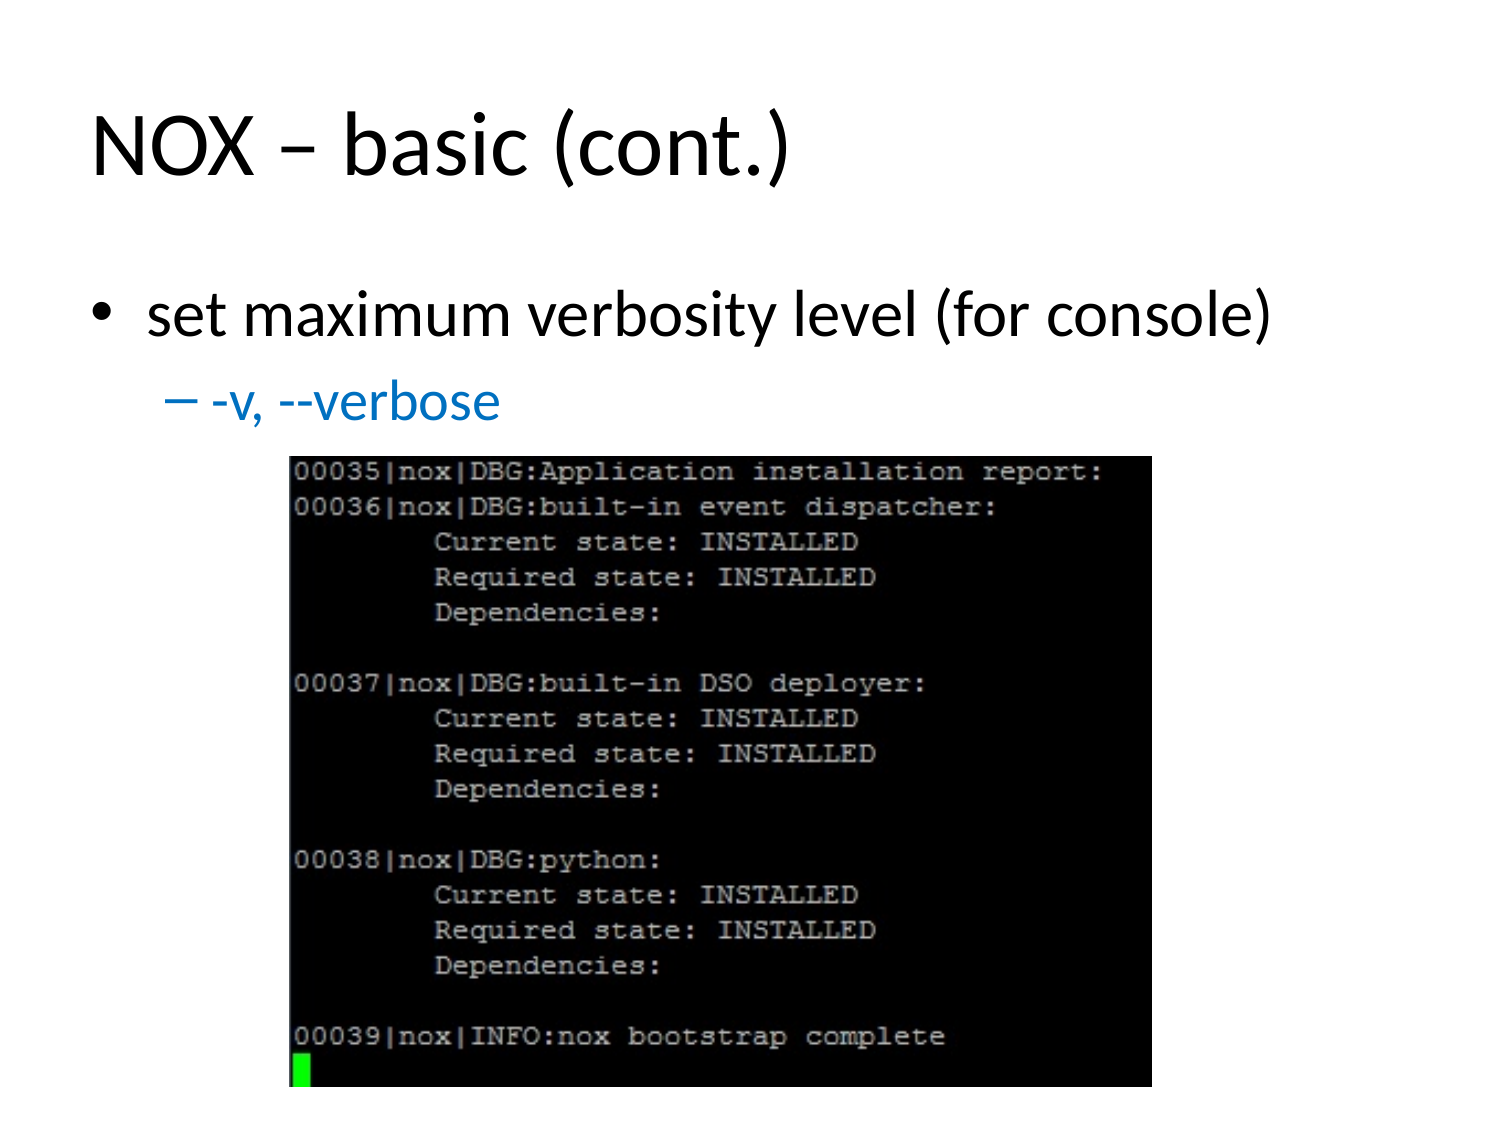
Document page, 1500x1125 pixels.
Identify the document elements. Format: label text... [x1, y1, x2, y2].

picture [288, 455, 1152, 1088]
list set maximum verbosity level (for console) -v, --verbose [75, 262, 1425, 1005]
title NOX – basic (cont.) [75, 45, 1425, 233]
